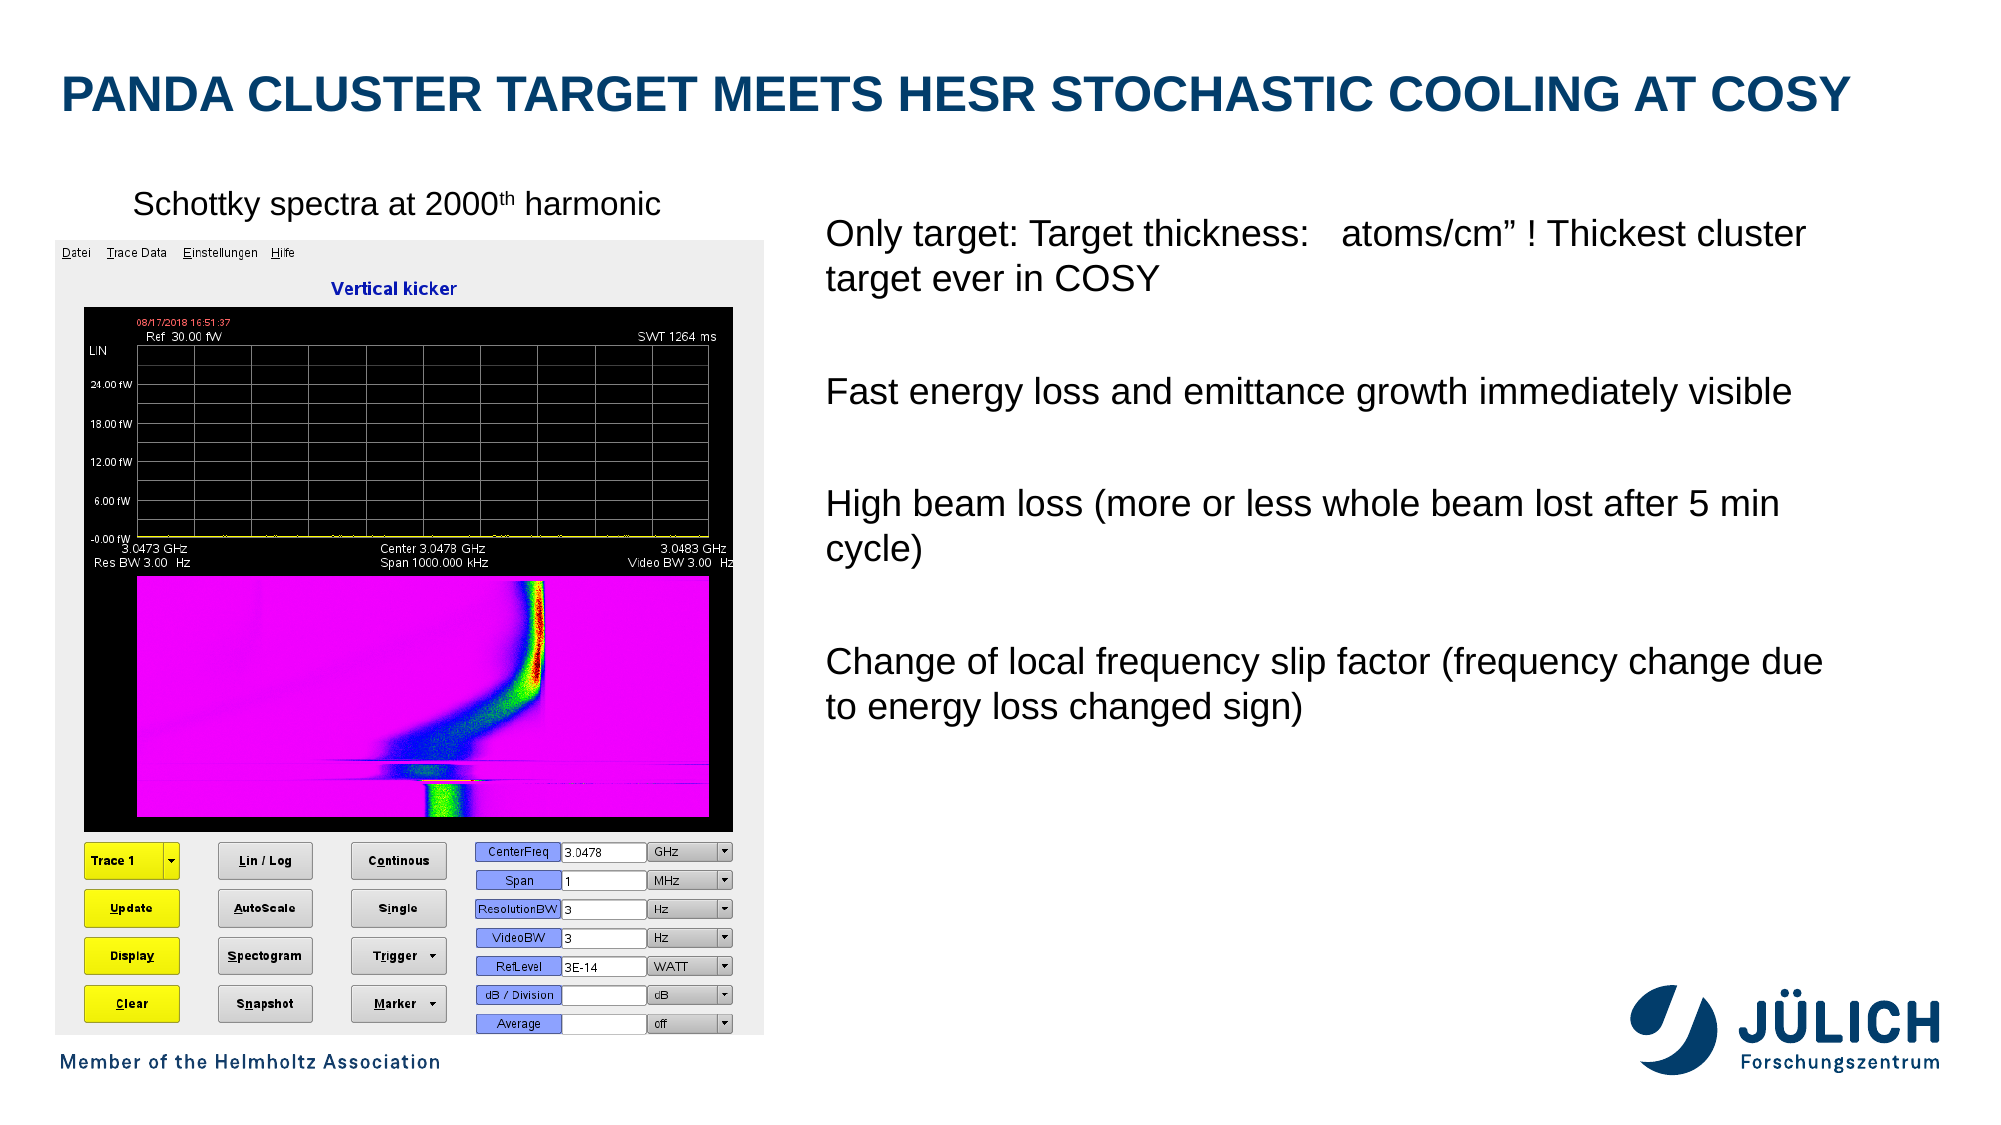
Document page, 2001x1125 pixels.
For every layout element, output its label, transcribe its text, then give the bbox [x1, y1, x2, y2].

text_box Schottky spectra at 2000th harmonic [117, 178, 677, 231]
title PANDA Cluster Target meets HESR Stochastic Cooling at COSY [60, 53, 1940, 238]
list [55, 240, 764, 1035]
